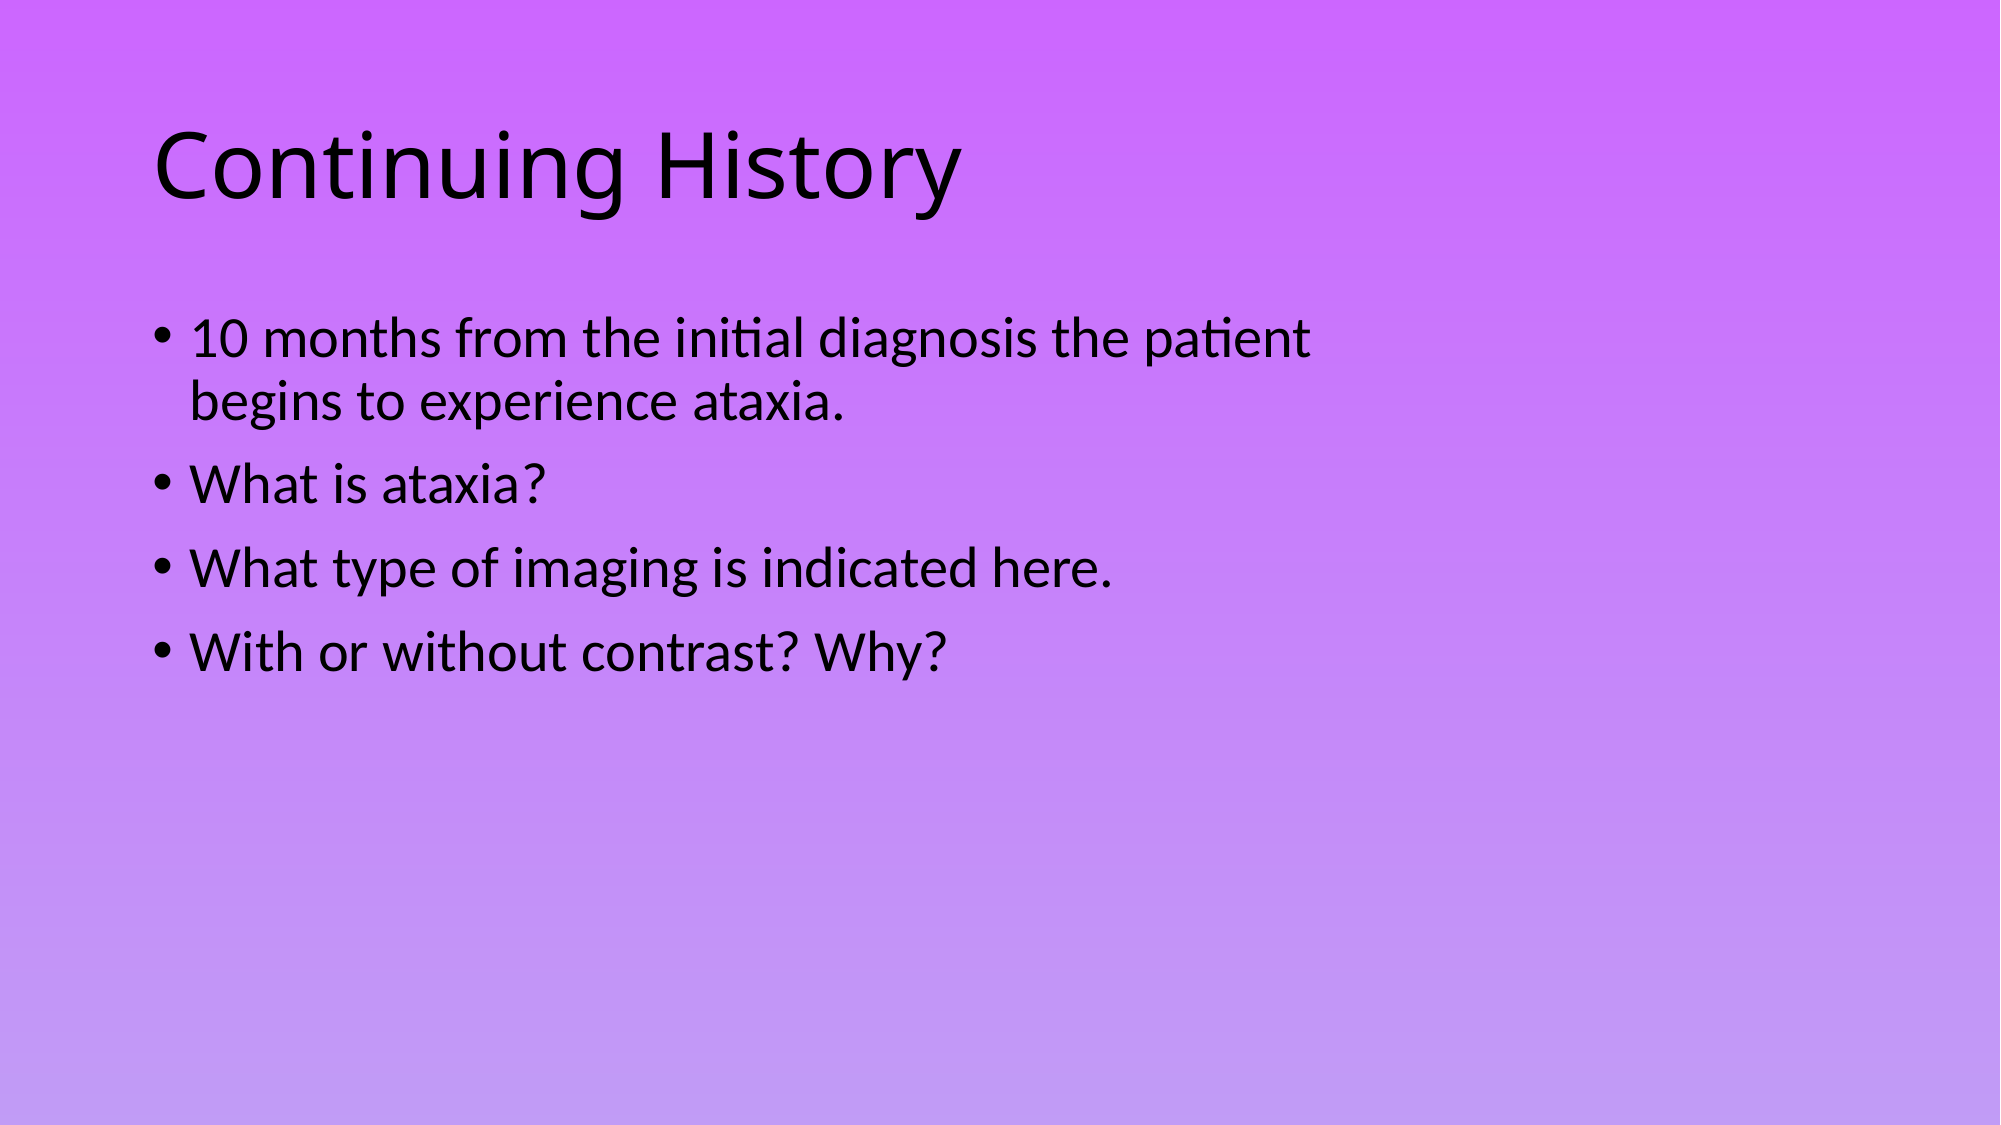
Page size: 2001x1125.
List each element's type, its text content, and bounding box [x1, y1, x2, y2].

title Continuing History [137, 59, 1863, 278]
list 10 months from the initial diagnosis the patient begins to experience ataxia. What is ataxia? What type of imaging is indicated here. With or without contrast? Why? [137, 299, 1339, 1014]
